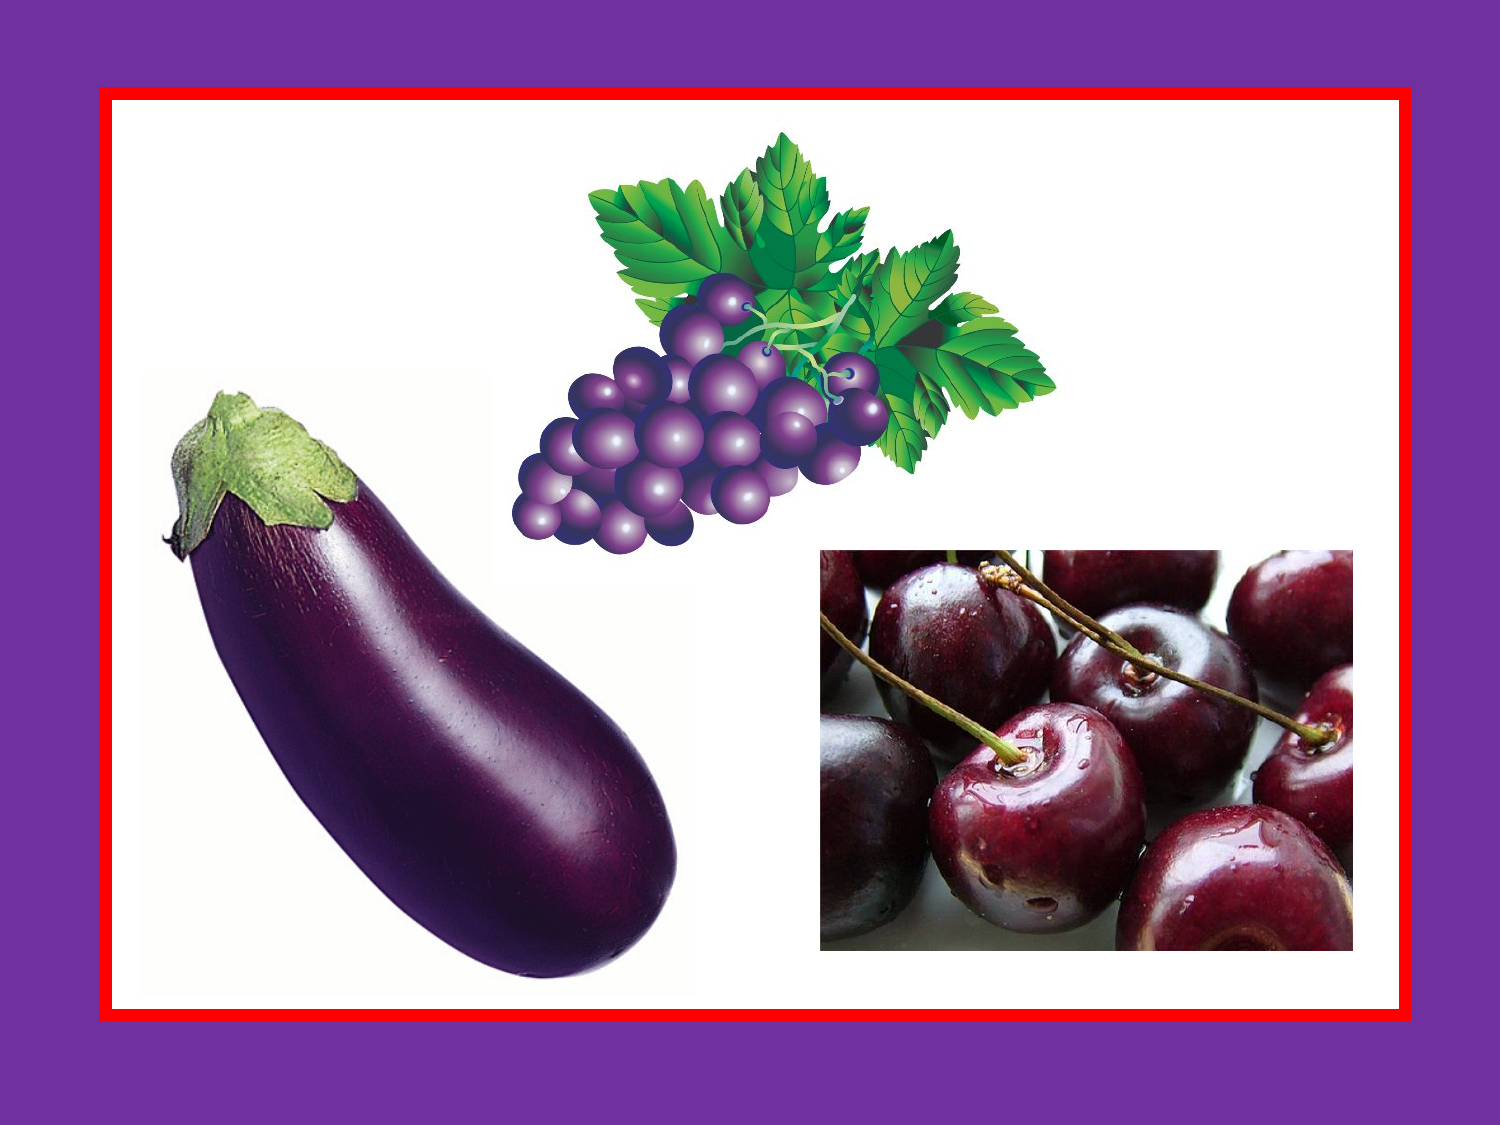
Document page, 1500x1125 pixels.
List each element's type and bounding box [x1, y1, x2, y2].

text_box [105, 93, 1405, 1015]
picture [140, 116, 1353, 996]
